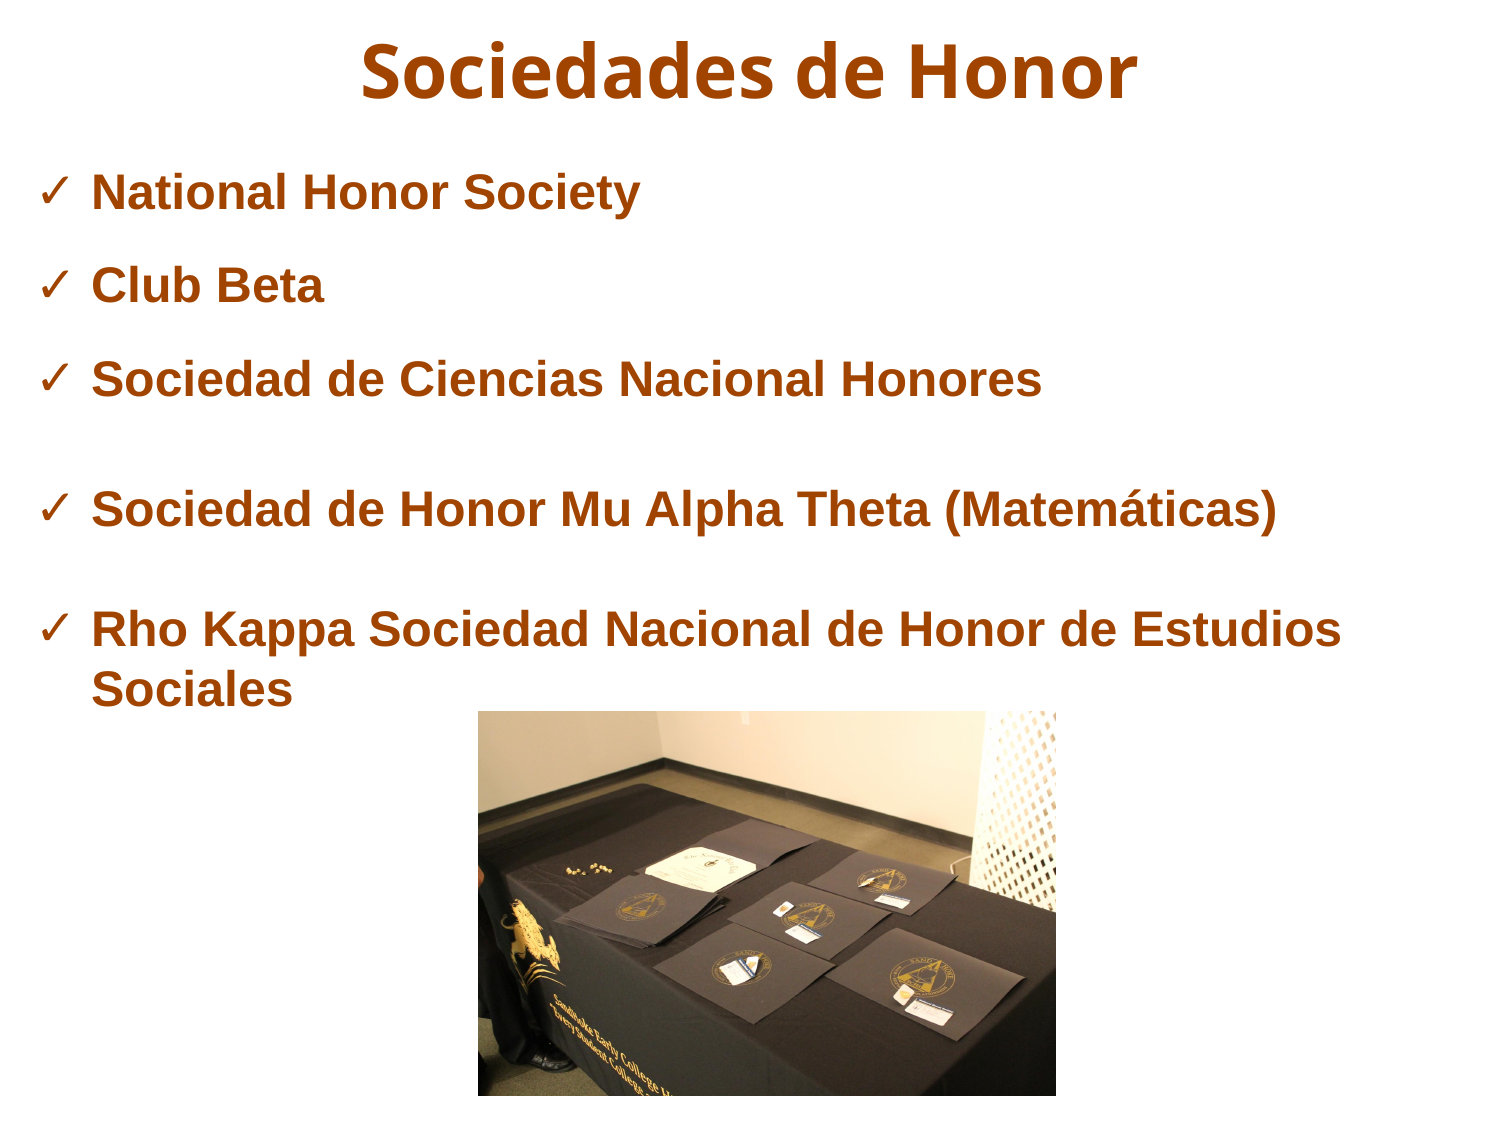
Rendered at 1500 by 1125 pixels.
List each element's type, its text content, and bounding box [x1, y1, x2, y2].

list National Honor Society Club Beta Sociedad de Ciencias Nacional Honores Sociedad de Honor Mu Alpha Theta (Matemáticas) Rho Kappa Sociedad Nacional de Honor de Estudios Sociales [19, 151, 1465, 724]
picture [478, 710, 1057, 1096]
title Sociedades de Honor [75, 0, 1425, 138]
